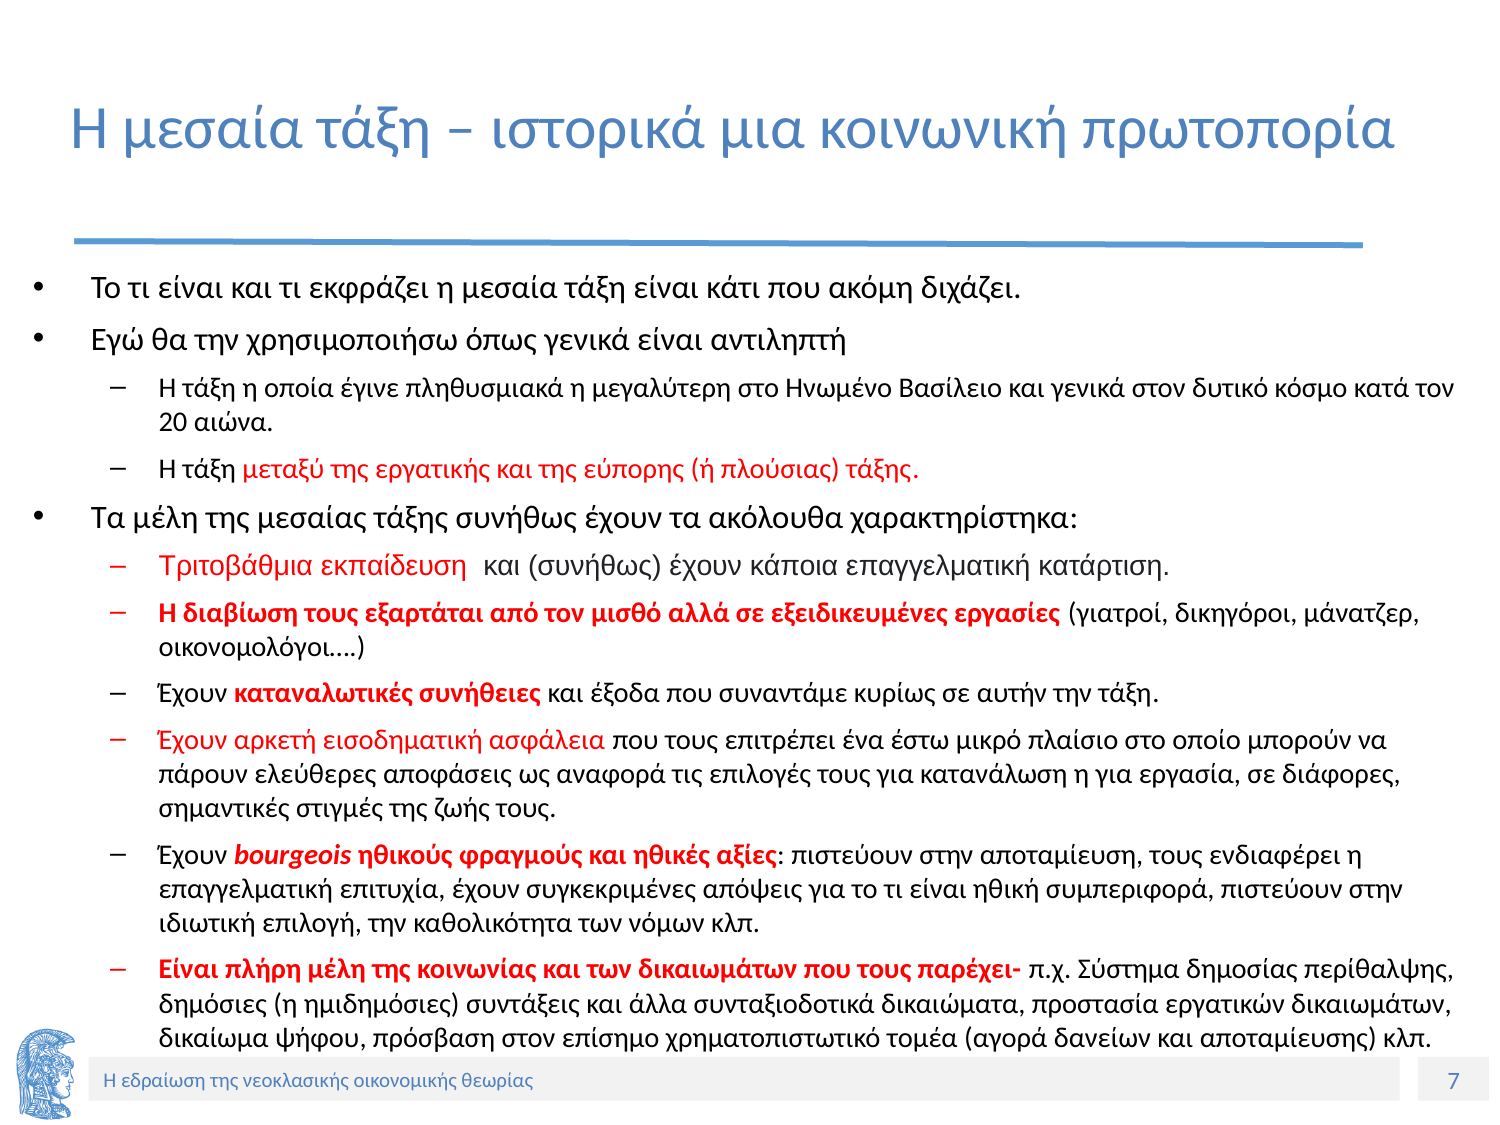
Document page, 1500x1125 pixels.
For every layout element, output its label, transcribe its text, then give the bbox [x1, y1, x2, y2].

slide_number 7 [1412, 1042, 1500, 1103]
picture [9, 1025, 81, 1120]
list Το τι είναι και τι εκφράζει η μεσαία τάξη είναι κάτι που ακόμη διχάζει. Εγώ θα την χρησιμοποιήσω όπως γενικά είναι αντιληπτή Η τάξη η οποία έγινε πληθυσμιακά η μεγαλύτερη στο Ηνωμένο Βασίλειο και γενικά στον δυτικό κόσμο κατά τον 20 αιώνα. Η τάξη μεταξύ της εργατικής και της εύπορης (ή πλούσιας) τάξης. Τα μέλη της μεσαίας τάξης συνήθως έχουν τα ακόλουθα χαρακτηρίστηκα: Τριτοβάθμια εκπαίδευση και (συνήθως) έχουν κάποια επαγγελματική κατάρτιση. Η διαβίωση τους εξαρτάται από τον μισθό αλλά σε εξειδικευμένες εργασίες (γιατροί, δικηγόροι, μάνατζερ, οικονομολόγοι….) Έχουν καταναλωτικές συνήθειες και έξοδα που συναντάμε κυρίως σε αυτήν την τάξη. Έχουν αρκετή εισοδηματική ασφάλεια που τους επιτρέπει ένα έστω μικρό πλαίσιο στο οποίο μπορούν να πάρουν ελεύθερες αποφάσεις ως αναφορά τις επιλογές τους για κατανάλωση η για εργασία, σε διάφορες, σημαντικές στιγμές της ζωής τους. Έχουν bourgeois ηθικούς φραγμούς και ηθικές αξίες: πιστεύουν στην αποταμίευση, τους ενδιαφέρει η επαγγελματική επιτυχία, έχουν συγκεκριμένες απόψεις για το τι είναι ηθική συμπεριφορά, πιστεύουν στην ιδιωτική επιλογή, την καθολικότητα των νόμων κλπ. Είναι πλήρη μέλη της κοινωνίας και των δικαιωμάτων που τους παρέχει- π.χ. Σύστημα δημοσίας περίθαλψης, δημόσιες (η ημιδημόσιες) συντάξεις και άλλα συνταξιοδοτικά δικαιώματα, προστασία εργατικών δικαιωμάτων, δικαίωμα ψήφου, πρόσβαση στον επίσημο χρηματοπιστωτικό τομέα (αγορά δανείων και αποταμίευσης) κλπ. [17, 258, 1473, 1083]
title Η μεσαία τάξη – ιστορικά μια κοινωνική πρωτοπορία [54, 78, 1413, 171]
picture [73, 238, 1363, 249]
